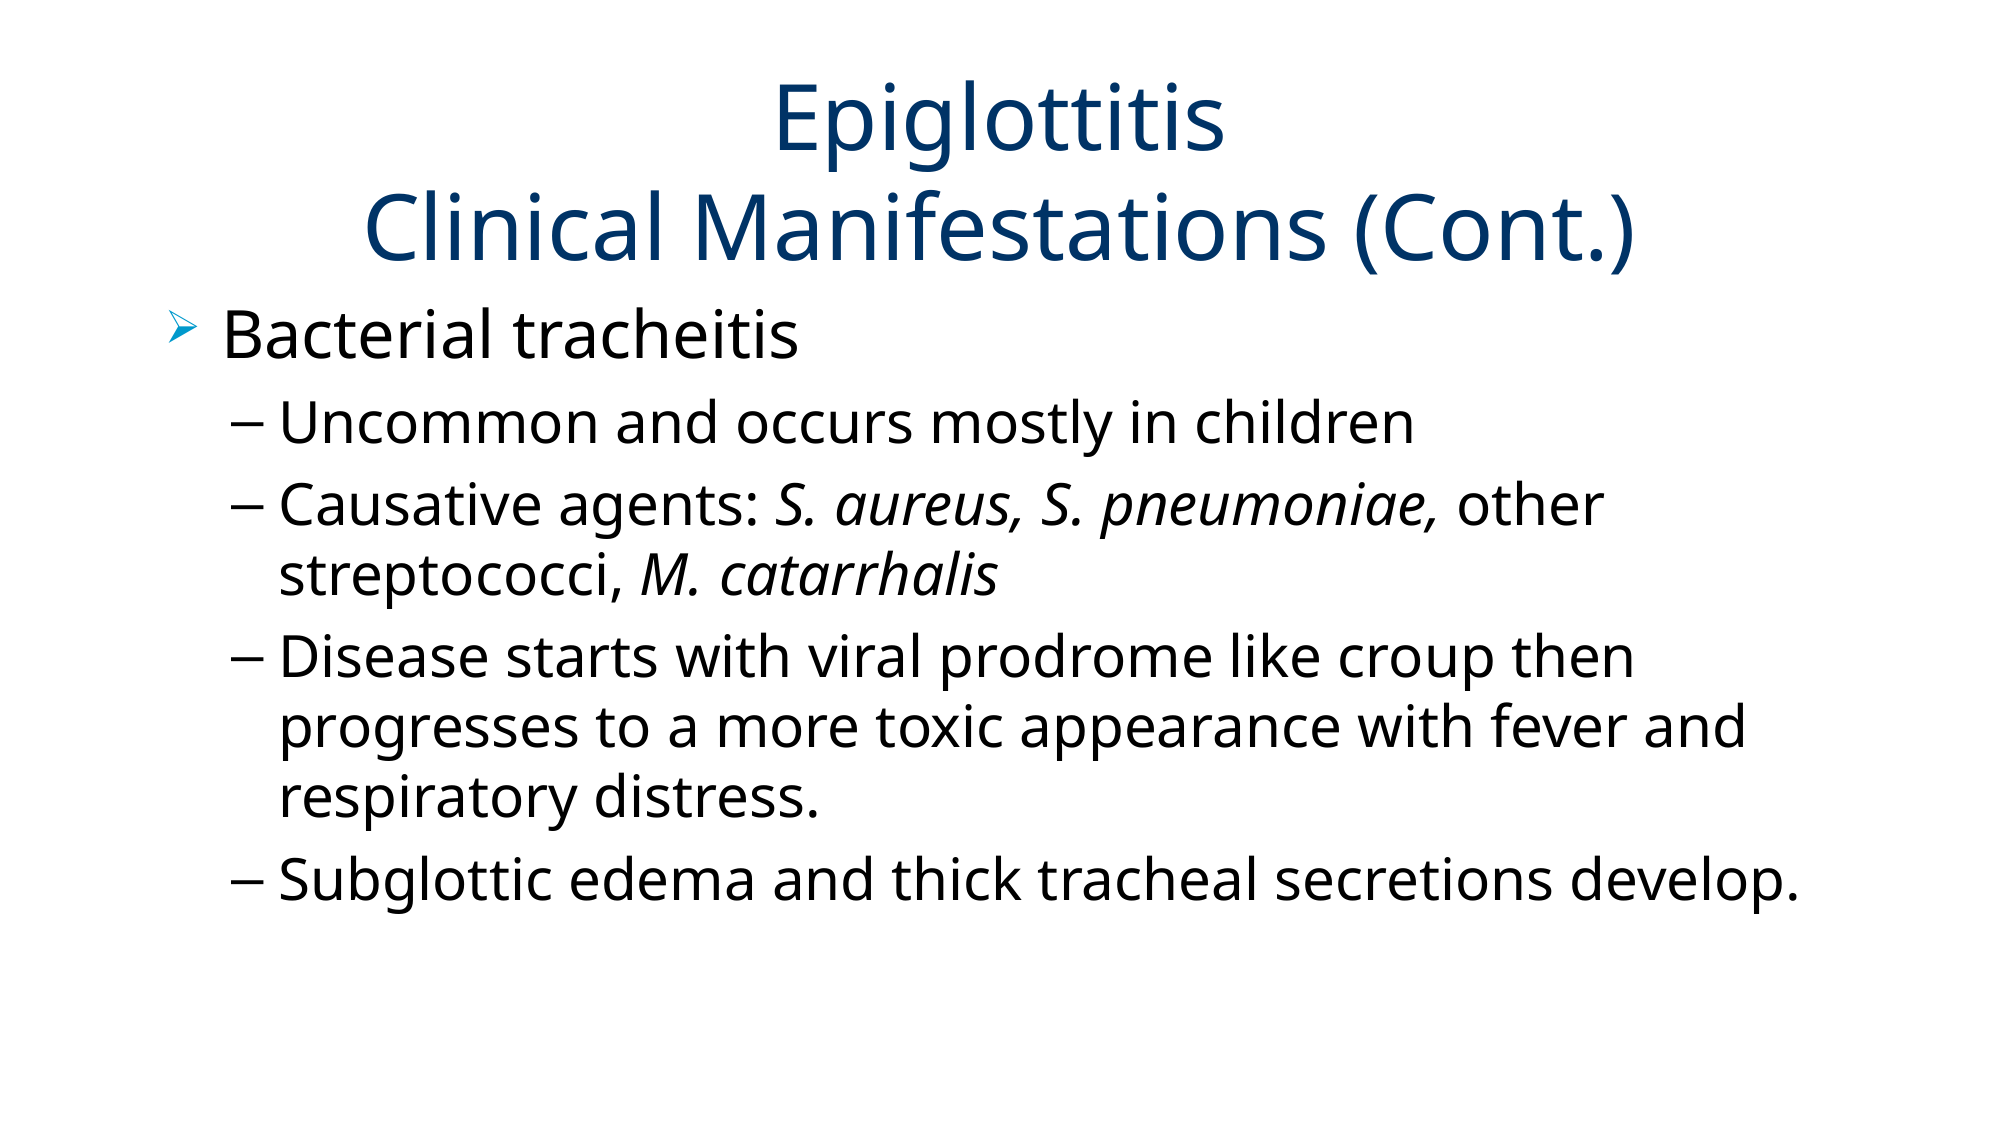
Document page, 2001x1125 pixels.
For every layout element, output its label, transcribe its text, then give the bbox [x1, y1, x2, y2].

title Epiglottitis Clinical Manifestations (Cont.) [150, 12, 1850, 283]
list Bacterial tracheitis Uncommon and occurs mostly in children Causative agents: S. aureus, S. pneumoniae, other streptococci, M. catarrhalis Disease starts with viral prodrome like croup then progresses to a more toxic appearance with fever and respiratory distress. Subglottic edema and thick tracheal secretions develop. [150, 283, 1850, 1084]
